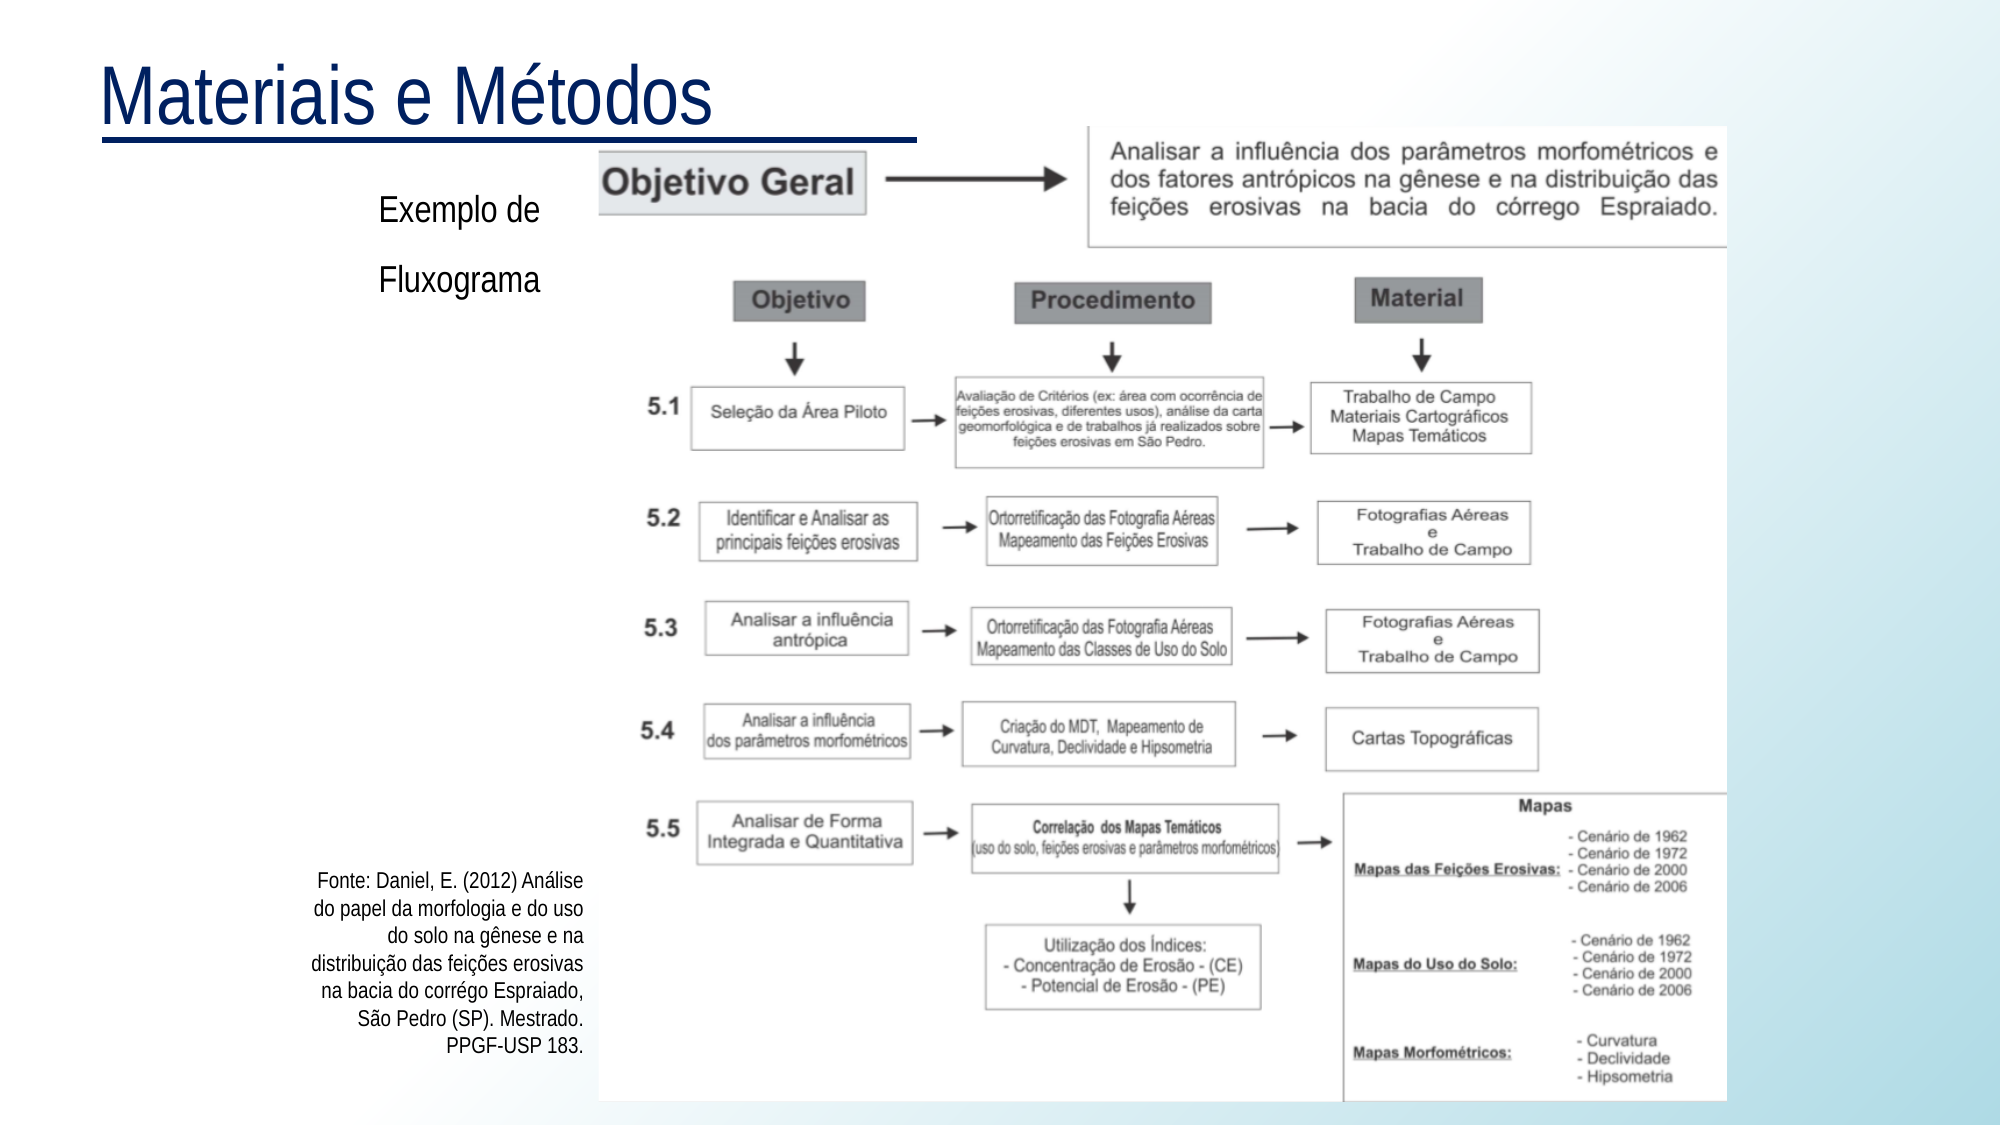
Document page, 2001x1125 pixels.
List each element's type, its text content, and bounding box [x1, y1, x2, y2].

picture [598, 125, 1728, 1103]
text_box Exemplo de Fluxograma [363, 177, 564, 308]
text_box Materiais e Métodos [84, 34, 966, 140]
text_box Fonte: Daniel, E. (2012) Análise do papel da morfologia e do uso do solo na gênese e na distribuição das feições erosivas na bacia do corrégo Espraiado, São Pedro (SP). Mestrado. PPGF-USP 183. [291, 858, 593, 1066]
